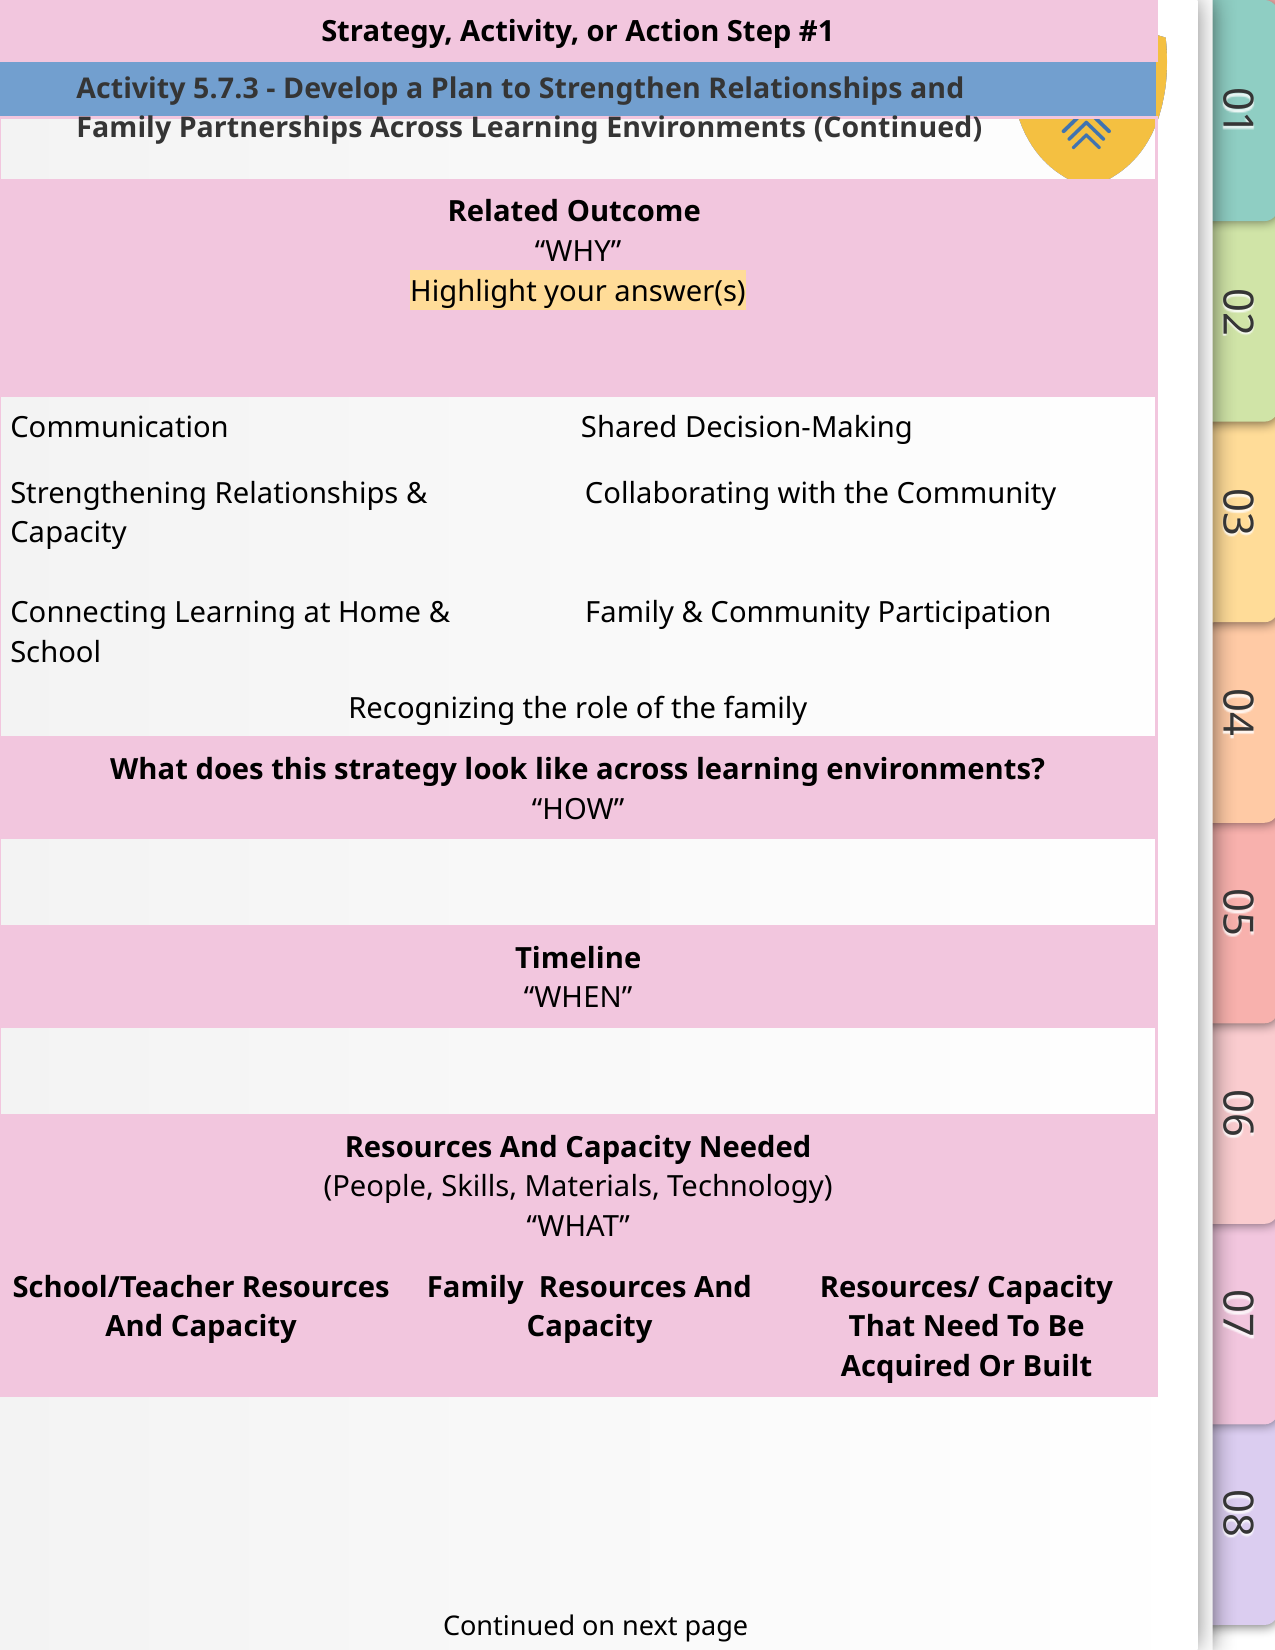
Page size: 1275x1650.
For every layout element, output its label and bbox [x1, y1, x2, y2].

table_cell [1, 397, 1155, 736]
title [61, 52, 993, 195]
table_cell [1, 1028, 1155, 1114]
text_box [1209, 845, 1275, 1016]
table_cell [1, 1257, 401, 1394]
table_cell [1, 928, 1155, 1026]
table_cell [1, 119, 61, 179]
table_cell [1, 839, 1155, 925]
table_cell [1, 739, 1155, 837]
text_box [328, 1592, 863, 1650]
table_cell [778, 1257, 1155, 1394]
text_box [1209, 15, 1275, 794]
table_cell [1, 1117, 1155, 1254]
text_box [1209, 1450, 1275, 1621]
table_header [1, 1, 1155, 59]
picture [993, 5, 1184, 196]
text_box [1209, 1062, 1275, 1233]
table_cell [404, 1257, 776, 1394]
text_box [1209, 1247, 1275, 1370]
table_cell [1, 182, 1155, 395]
